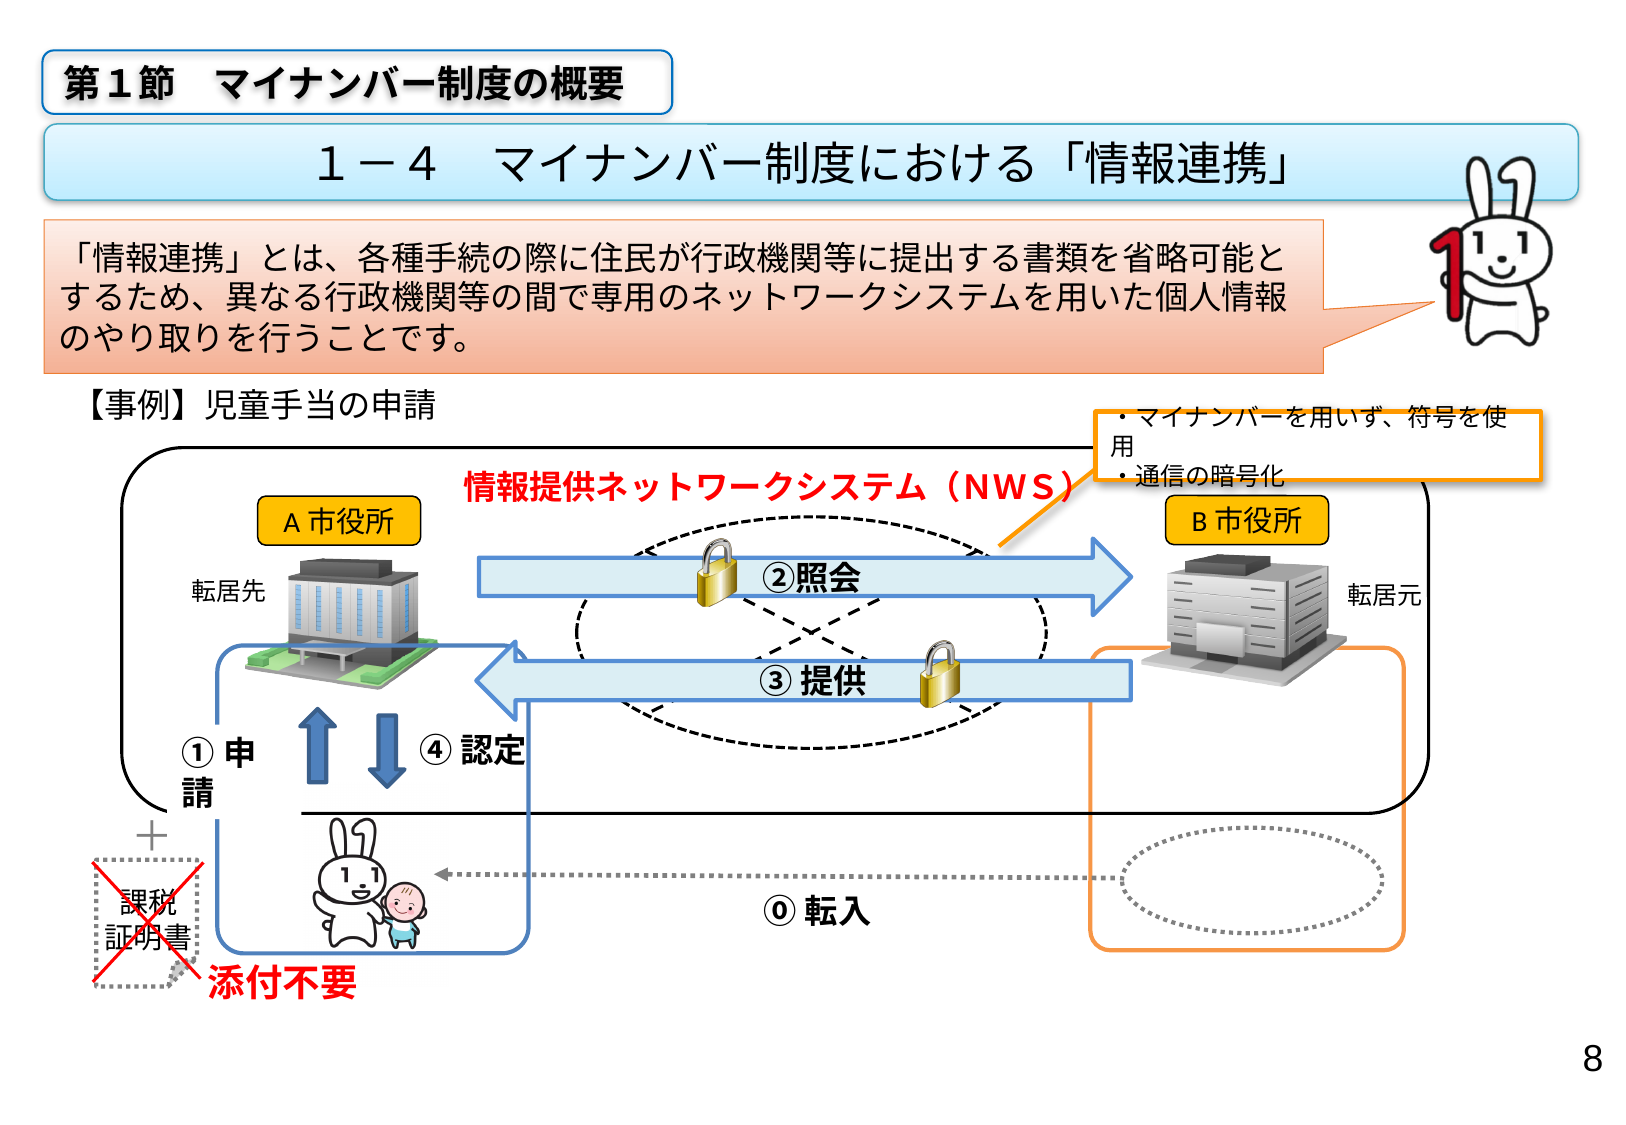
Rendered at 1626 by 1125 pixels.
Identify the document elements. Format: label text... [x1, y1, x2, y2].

text_box 8 [1582, 1026, 1620, 1087]
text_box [1140, 495, 1445, 687]
text_box [298, 706, 337, 781]
text_box １－４ マイナンバー制度における「情報連携」 [44, 123, 1579, 201]
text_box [442, 458, 1132, 749]
text_box [215, 820, 297, 956]
text_box 「情報連携」とは、各種手続の際に住民が行政機関等に提出する書類を省略可能とするため、異なる行政機関等の間で専用のネットワークシステムを用いた個人情報のやり取りを行うことです。 [44, 219, 1418, 374]
text_box 第１節 マイナンバー制度の概要 [41, 49, 674, 115]
text_box ・マイナンバーを用いず、符号を使用 ・通信の暗号化 [1093, 409, 1543, 482]
text_box ④認定 [404, 721, 544, 777]
text_box [119, 445, 639, 800]
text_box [176, 495, 437, 690]
text_box [1119, 825, 1385, 936]
text_box [639, 443, 1110, 456]
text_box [433, 873, 1116, 879]
picture [302, 782, 449, 987]
text_box [452, 887, 531, 956]
text_box こ た え [544, 489, 1431, 755]
text_box ①申請 [167, 724, 302, 820]
text_box 【事例】児童手当の申請 [40, 379, 469, 430]
text_box [531, 693, 1431, 816]
picture [1423, 148, 1572, 357]
text_box [215, 698, 531, 872]
text_box ⓪転入 [709, 887, 927, 938]
text_box 添付不要 [198, 959, 367, 1005]
text_box [1088, 804, 1406, 953]
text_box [89, 801, 209, 987]
